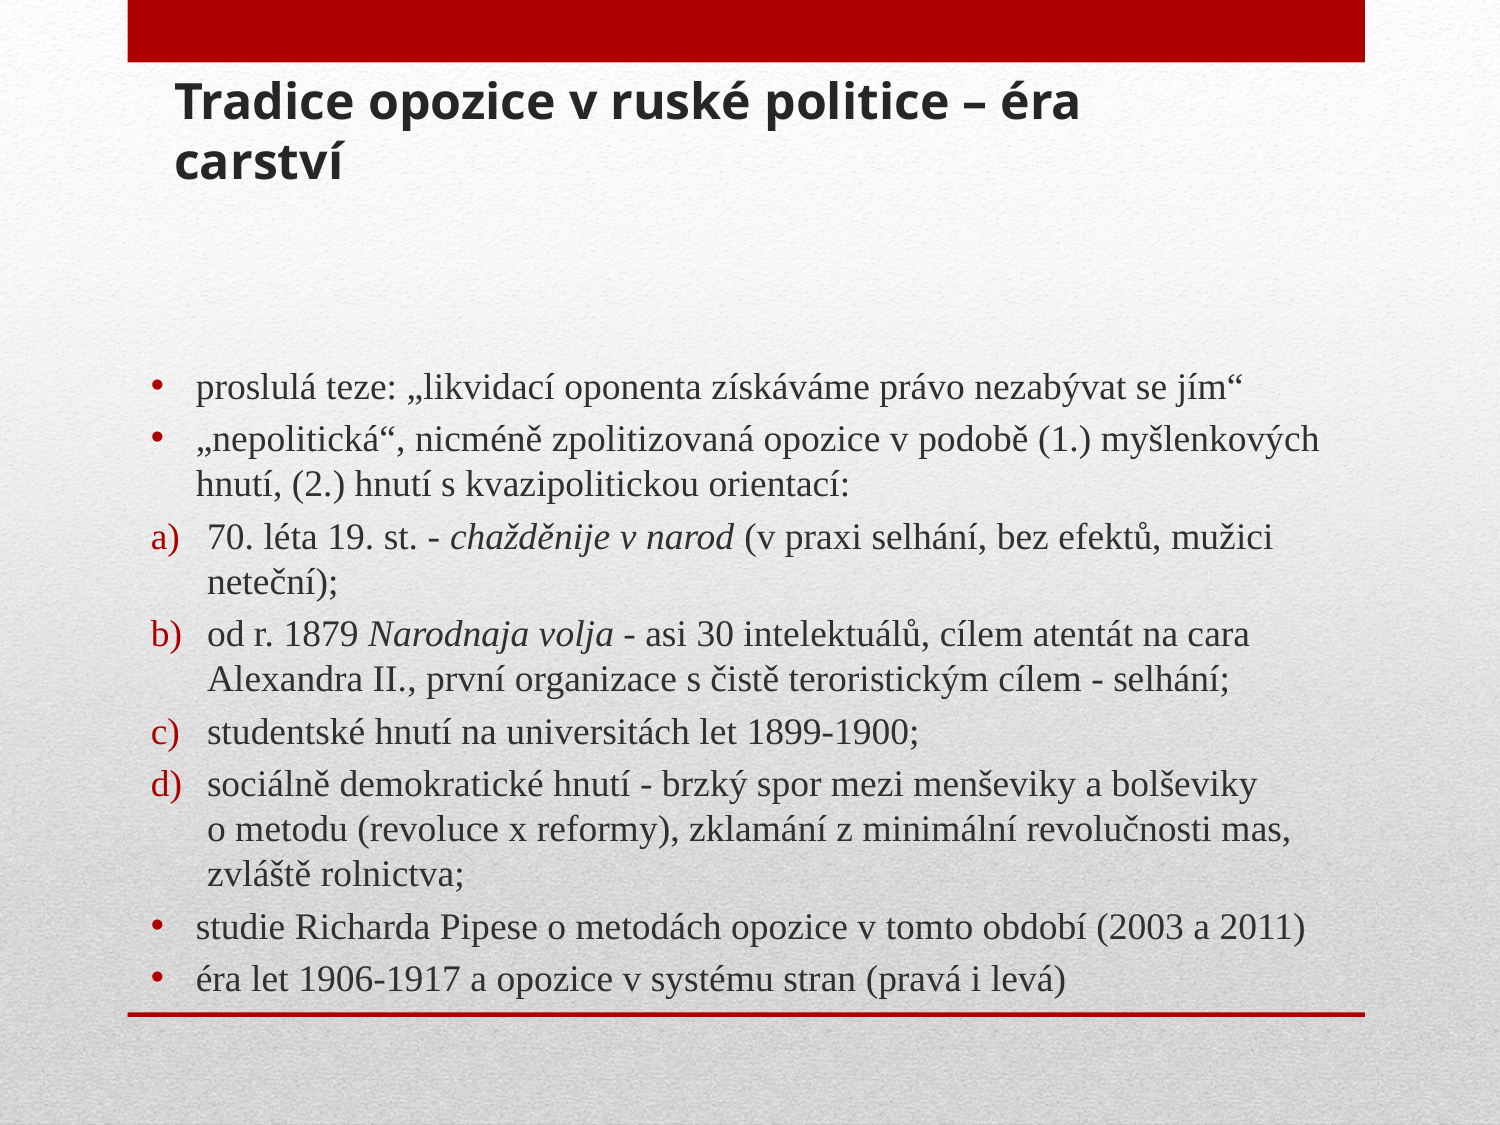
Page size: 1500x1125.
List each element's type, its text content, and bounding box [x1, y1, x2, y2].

list proslulá teze: „likvidací oponenta získáváme právo nezabývat se jím“ „nepolitická“, nicméně zpolitizovaná opozice v podobě (1.) myšlenkových hnutí, (2.) hnutí s kvazipolitickou orientací: 70. léta 19. st. - chažděnije v narod (v praxi selhání, bez efektů, mužici neteční); od r. 1879 Narodnaja volja - asi 30 intelektuálů, cílem atentát na cara Alexandra II., první organizace s čistě teroristickým cílem - selhání; studentské hnutí na universitách let 1899-1900; sociálně demokratické hnutí - brzký spor mezi menševiky a bolševiky o metodu (revoluce x reformy), zklamání z minimální revolučnosti mas, zvláště rolnictva; studie Richarda Pipese o metodách opozice v tomto období (2003 a 2011) éra let 1906-1917 a opozice v systému stran (pravá i levá) [135, 326, 1376, 1035]
title Tradice opozice v ruské politice – éra carství [159, 113, 1272, 198]
